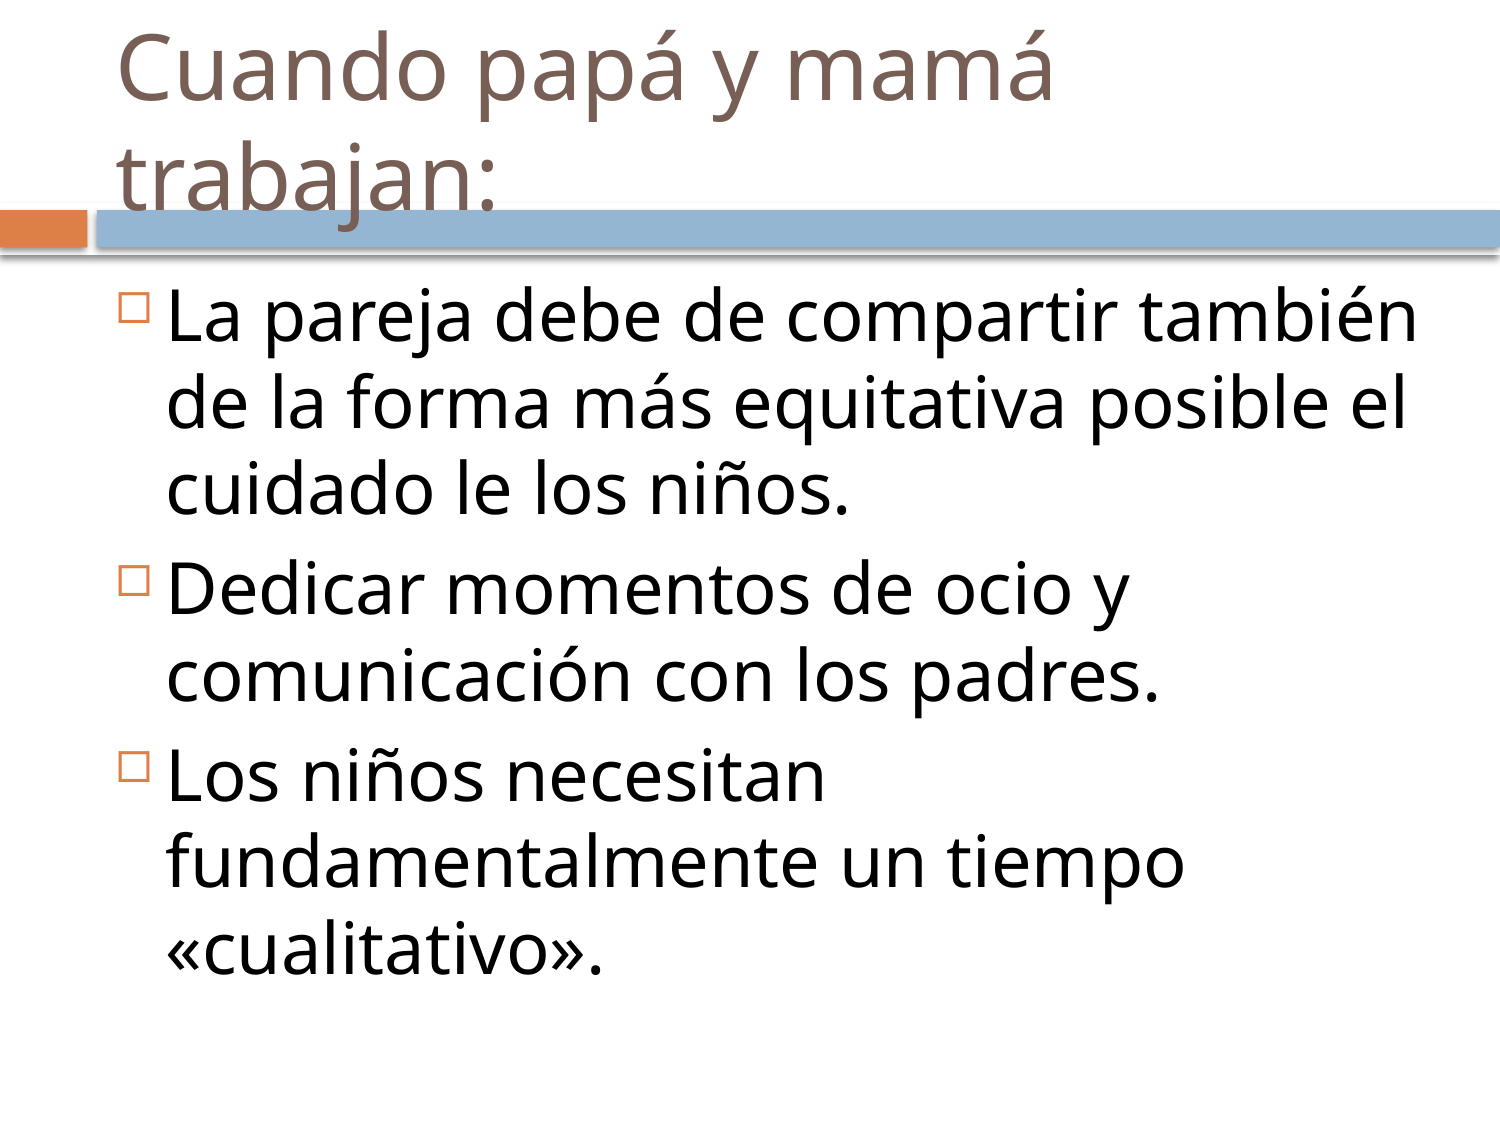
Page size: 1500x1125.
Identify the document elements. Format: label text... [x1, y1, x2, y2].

title Cuando papá y mamá trabajan: [100, 37, 1438, 200]
list La pareja debe de compartir también de la forma más equitativa posible el cuidado le los niños. Dedicar momentos de ocio y comunicación con los padres. Los niños necesitan fundamentalmente un tiempo «cualitativo». [100, 262, 1438, 1000]
